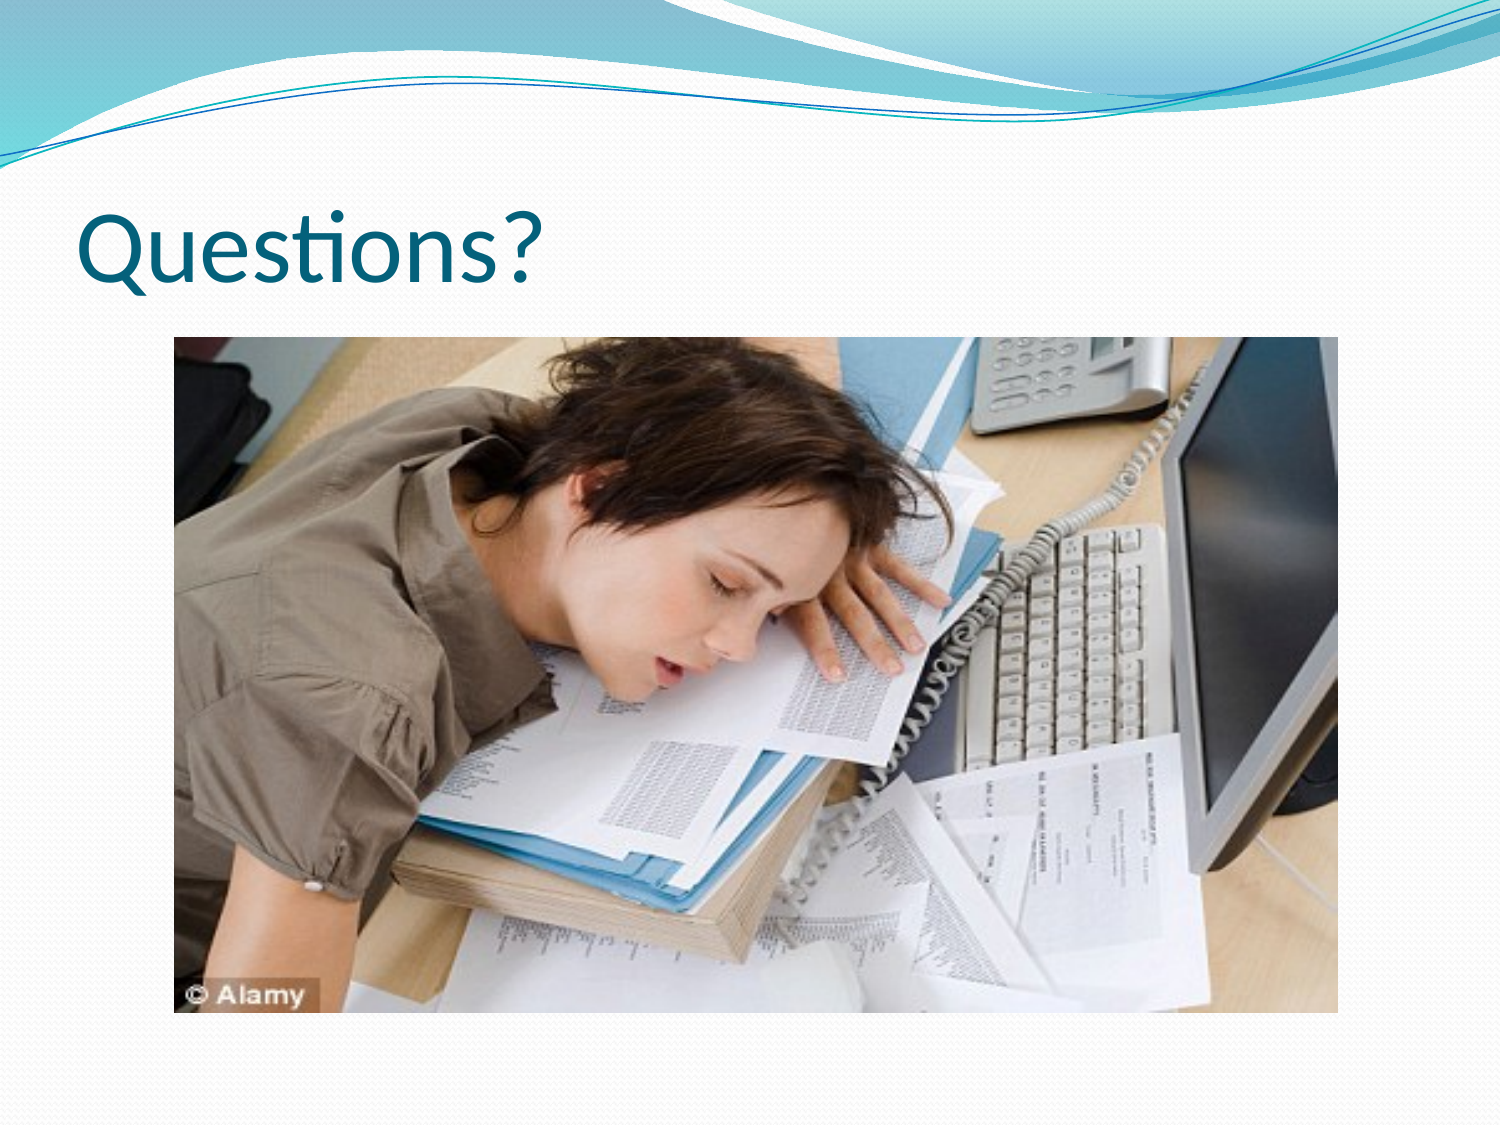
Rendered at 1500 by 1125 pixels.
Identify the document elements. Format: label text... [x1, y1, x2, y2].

picture [174, 337, 1338, 1013]
title Questions? [75, 115, 1425, 303]
